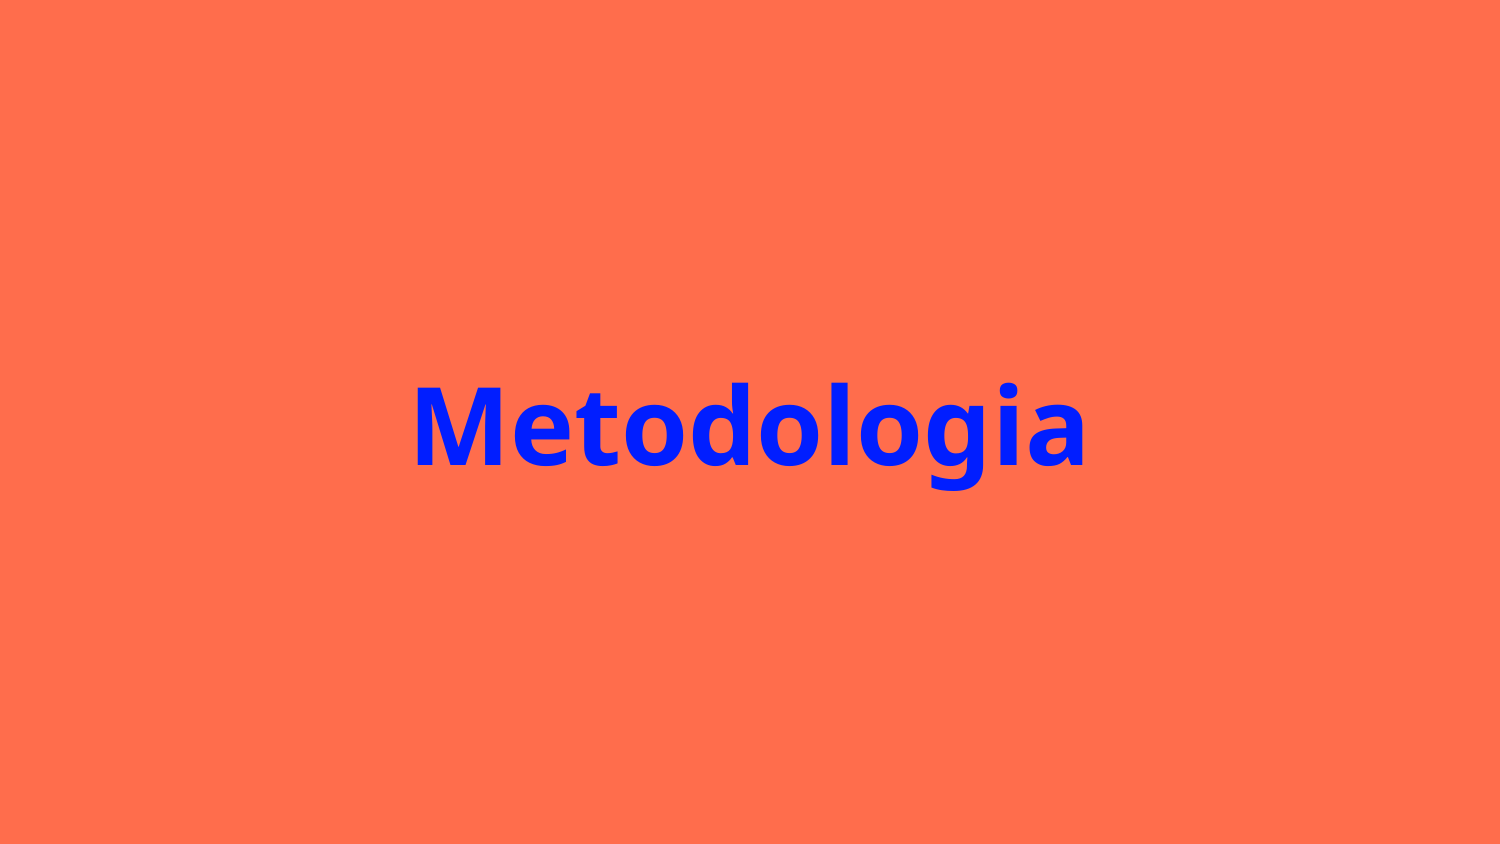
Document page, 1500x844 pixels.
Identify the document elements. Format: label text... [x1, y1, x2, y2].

text_box Metodologia [51, 253, 1449, 591]
